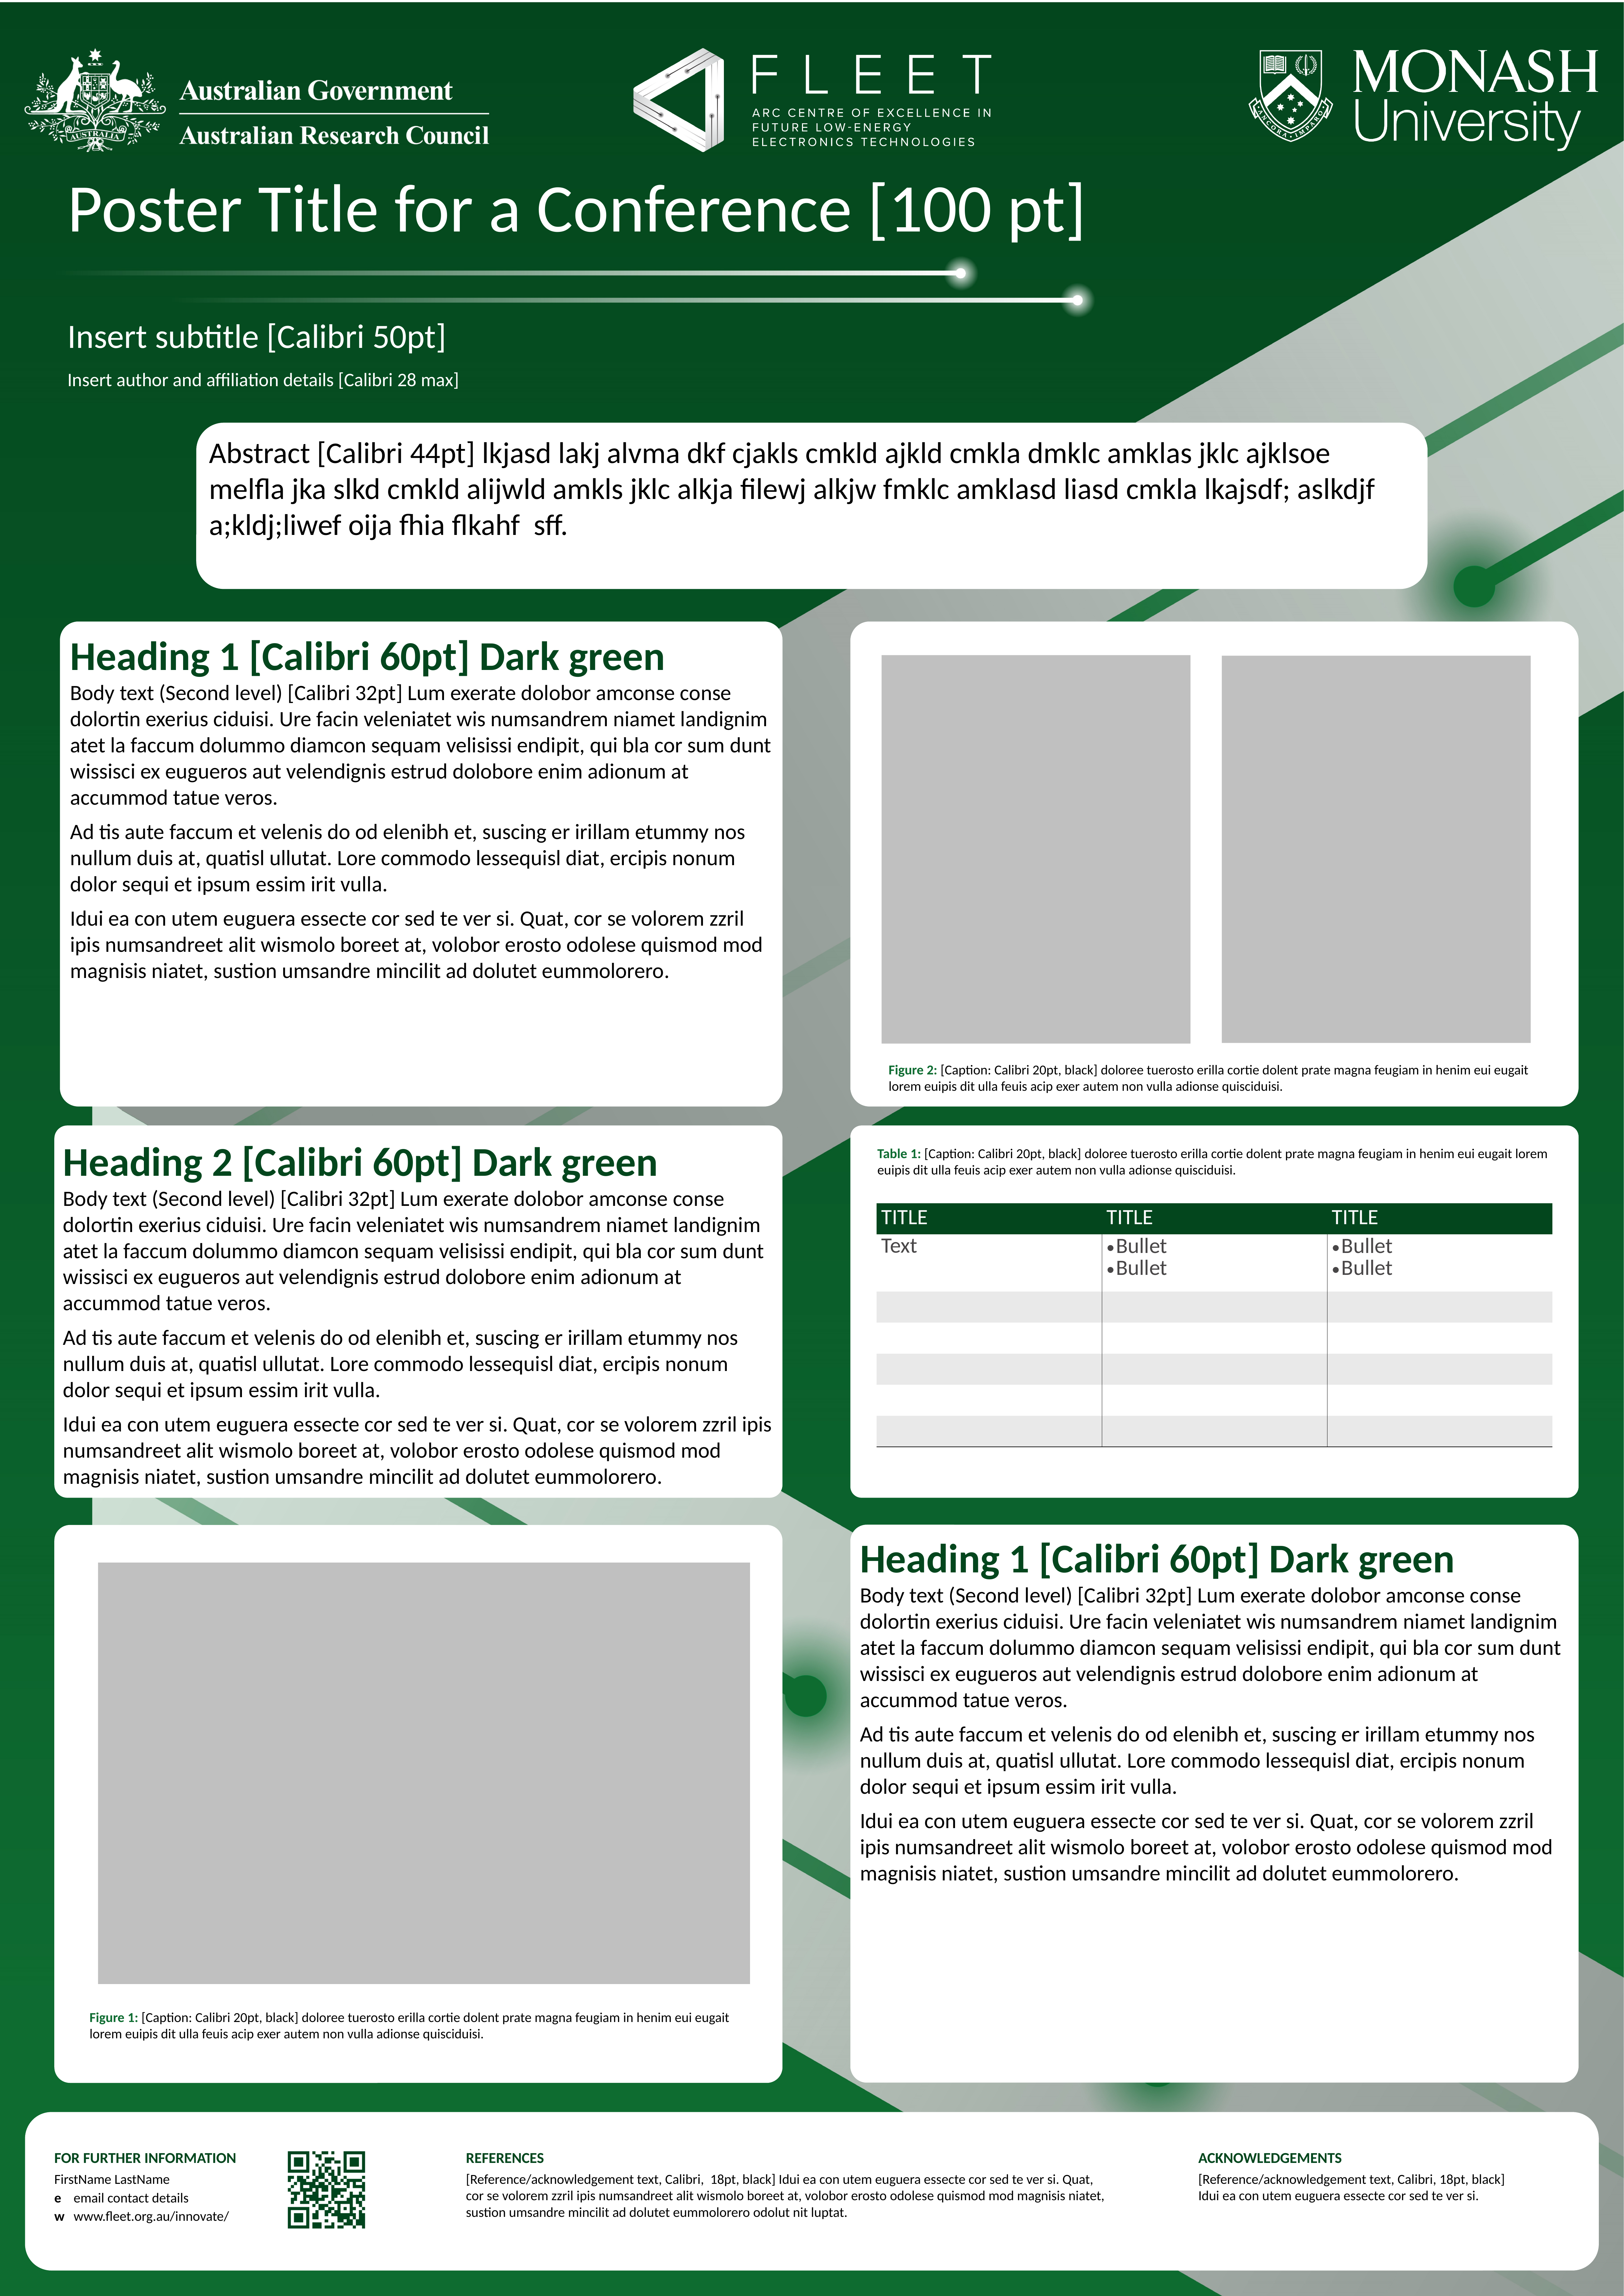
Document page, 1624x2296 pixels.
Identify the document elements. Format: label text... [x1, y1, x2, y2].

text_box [850, 1125, 1579, 1498]
picture [632, 48, 991, 152]
picture [24, 48, 489, 152]
text_box Acknowledgements [Reference/acknowledgement text, Calibri, 18pt, black] Idui ea con utem euguera essecte cor sed te ver si. [1198, 2148, 1519, 2203]
text_box [1222, 656, 1531, 1043]
text_box Heading 1 [Calibri 60pt] Dark green Body text (Second level) [Calibri 32pt] Lum exerate dolobor amconse conse dolortin exerius ciduisi. Ure facin veleniatet wis numsandrem niamet landignim atet la faccum dolummo diamcon sequam velisissi endipit, qui bla cor sum dunt wissisci ex eugueros aut velendignis estrud dolobore enim adionum at accummod tatue veros. Ad tis aute faccum et velenis do od elenibh et, suscing er irillam etummy nos nullum duis at, quatisl ullutat. Lore commodo lessequisl diat, ercipis nonum dolor sequi et ipsum essim irit vulla. Idui ea con utem euguera essecte cor sed te ver si. Quat, cor se volorem zzril ipis numsandreet alit wismolo boreet at, volobor erosto odolese quismod mod magnisis niatet, sustion umsandre mincilit ad dolutet eummolorero. [60, 621, 783, 1107]
title Poster Title for a Conference [100 pt] [62, 147, 1463, 272]
text_box References [Reference/acknowledgement text, Calibri, 18pt, black] Idui ea con utem euguera essecte cor sed te ver si. Quat, cor se volorem zzril ipis numsandreet alit wismolo boreet at, volobor erosto odolese quismod mod magnisis niatet, sustion umsandre mincilit ad dolutet eummolorero odolut nit luptat. [466, 2148, 1110, 2220]
picture [1248, 49, 1598, 151]
text_box FOR FURTHER INFORMATION FirstName LastName e email contact details w www.fleet.org.au/innovate/ [54, 2148, 276, 2241]
text_box Abstract [Calibri 44pt] lkjasd lakj alvma dkf cjakls cmkld ajkld cmkla dmklc amklas jklc ajklsoe melfla jka slkd cmkld alijwld amkls jklc alkja filewj alkjw fmklc amklasd liasd cmkla lkajsdf; aslkdjf a;kldj;liwef oija fhia flkahf sff. [196, 422, 1428, 590]
text_box Figure 2: [Caption: Calibri 20pt, black] doloree tuerosto erilla cortie dolent prate magna feugiam in henim eui eugait lorem euipis dit ulla feuis acip exer autem non vulla adionse quisciduisi. [888, 1061, 1563, 1094]
text_box Heading 1 [Calibri 60pt] Dark green Body text (Second level) [Calibri 32pt] Lum exerate dolobor amconse conse dolortin exerius ciduisi. Ure facin veleniatet wis numsandrem niamet landignim atet la faccum dolummo diamcon sequam velisissi endipit, qui bla cor sum dunt wissisci ex eugueros aut velendignis estrud dolobore enim adionum at accummod tatue veros. Ad tis aute faccum et velenis do od elenibh et, suscing er irillam etummy nos nullum duis at, quatisl ullutat. Lore commodo lessequisl diat, ercipis nonum dolor sequi et ipsum essim irit vulla. Idui ea con utem euguera essecte cor sed te ver si. Quat, cor se volorem zzril ipis numsandreet alit wismolo boreet at, volobor erosto odolese quismod mod magnisis niatet, sustion umsandre mincilit ad dolutet eummolorero. [850, 1524, 1579, 2083]
text_box Insert author and affiliation details [Calibri 28 max] [62, 367, 1549, 414]
text_box Heading 2 [Calibri 60pt] Dark green Body text (Second level) [Calibri 32pt] Lum exerate dolobor amconse conse dolortin exerius ciduisi. Ure facin veleniatet wis numsandrem niamet landignim atet la faccum dolummo diamcon sequam velisissi endipit, qui bla cor sum dunt wissisci ex eugueros aut velendignis estrud dolobore enim adionum at accummod tatue veros. Ad tis aute faccum et velenis do od elenibh et, suscing er irillam etummy nos nullum duis at, quatisl ullutat. Lore commodo lessequisl diat, ercipis nonum dolor sequi et ipsum essim irit vulla. Idui ea con utem euguera essecte cor sed te ver si. Quat, cor se volorem zzril ipis numsandreet alit wismolo boreet at, volobor erosto odolese quismod mod magnisis niatet, sustion umsandre mincilit ad dolutet eummolorero. [54, 1125, 783, 1498]
picture [276, 2139, 378, 2241]
text_box Insert subtitle [Calibri 50pt] [62, 316, 1549, 367]
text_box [54, 1525, 783, 2083]
text_box [25, 2112, 1599, 2271]
text_box [881, 655, 1191, 1044]
text_box [850, 621, 1579, 1107]
